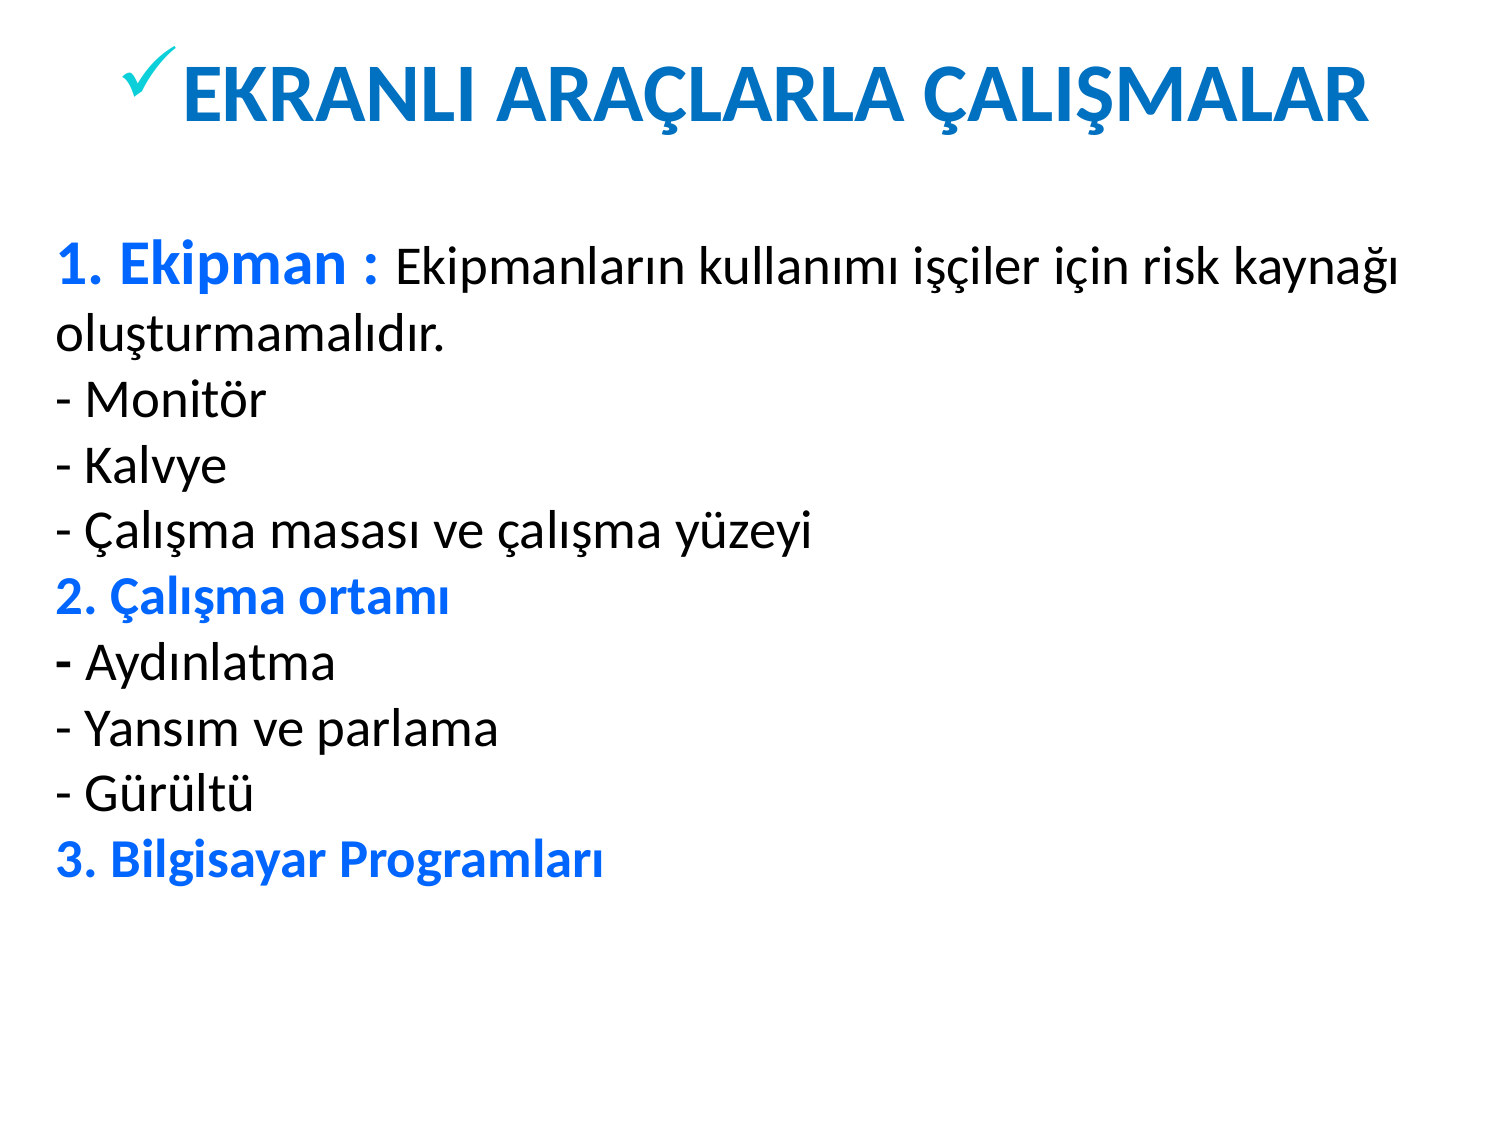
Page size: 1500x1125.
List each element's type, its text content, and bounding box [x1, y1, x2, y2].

text_box EKRANLI ARAÇLARLA ÇALIŞMALAR [17, 30, 1471, 161]
title 1. Ekipman : Ekipmanların kullanımı işçiler için risk kaynağı oluşturmamalıdır. - Monitör - Kalvye - Çalışma masası ve çalışma yüzeyi 2. Çalışma ortamı - Aydınlatma - Yansım ve parlama - Gürültü 3. Bilgisayar Programları [40, 208, 1471, 1071]
